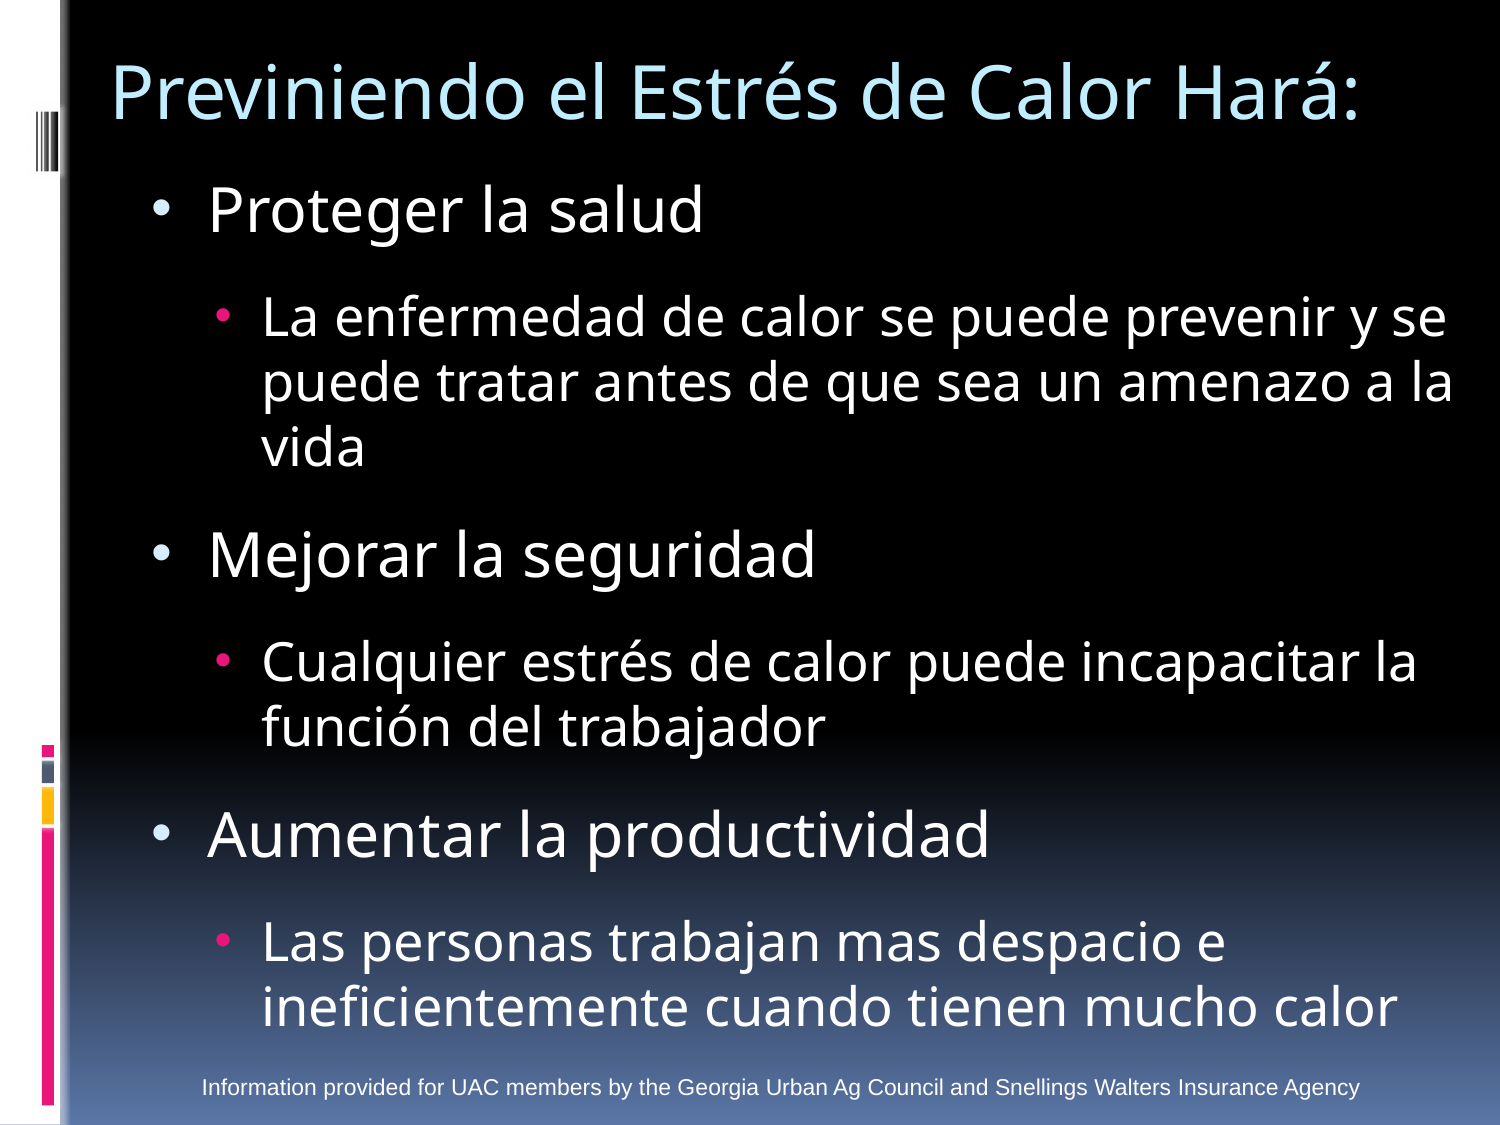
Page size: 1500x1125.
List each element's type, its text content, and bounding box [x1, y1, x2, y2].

footer Information provided for UAC members by the Georgia Urban Ag Council and Snellings Walters Insurance Agency [62, 1065, 1500, 1125]
text_box Previniendo el Estrés de Calor Hará: [74, 37, 1500, 179]
list Proteger la salud La enfermedad de calor se puede prevenir y se puede tratar antes de que sea un amenazo a la vida Mejorar la seguridad Cualquier estrés de calor puede incapacitar la función del trabajador Aumentar la productividad Las personas trabajan mas despacio e ineficientemente cuando tienen mucho calor [125, 162, 1500, 975]
